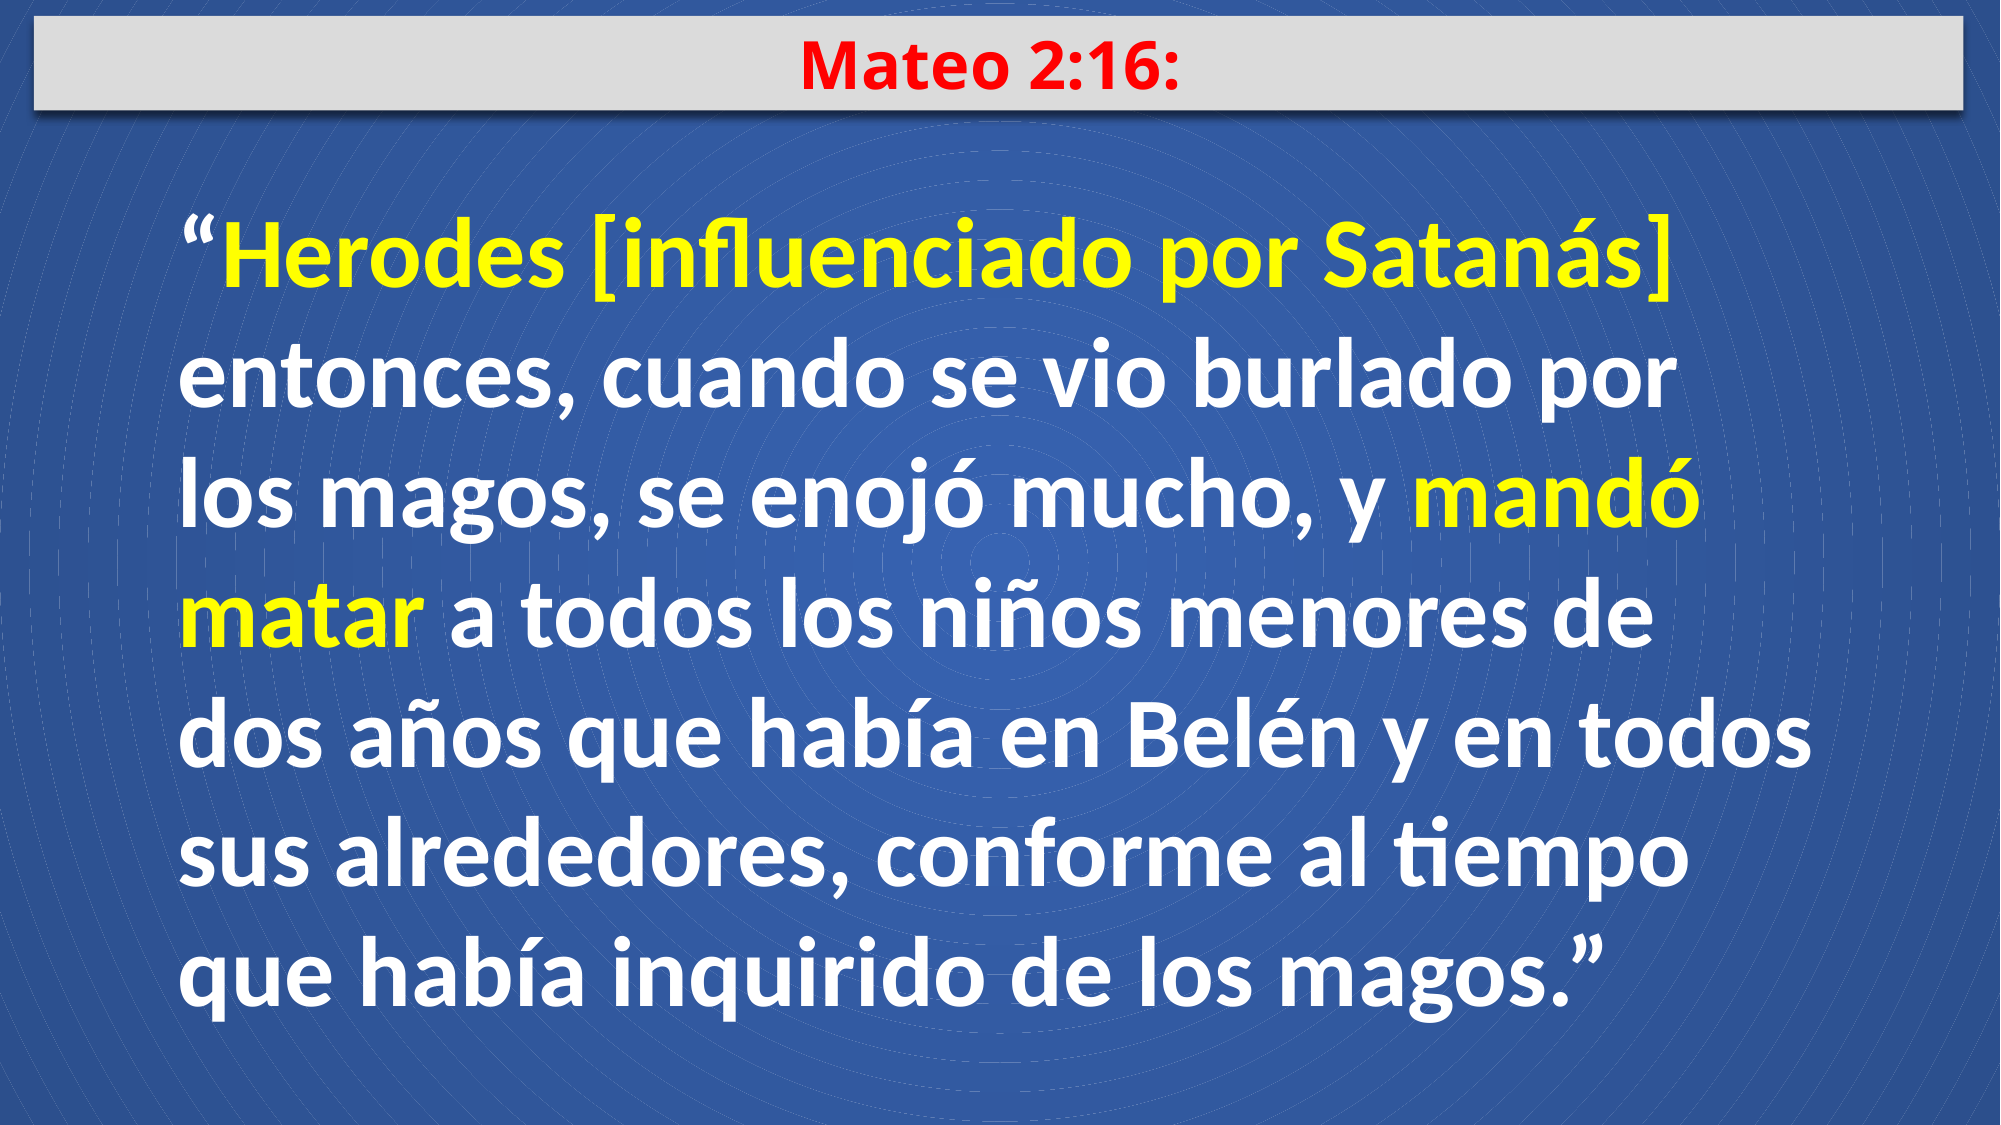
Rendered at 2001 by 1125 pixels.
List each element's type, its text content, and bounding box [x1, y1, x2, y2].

text_box Mateo 2:16: [33, 15, 1964, 111]
text_box “Herodes [influenciado por Satanás] entonces, cuando se vio burlado por los magos, se enojó mucho, y mandó matar a todos los niños menores de dos años que había en Belén y en todos sus alrededores, conforme al tiempo que había inquirido de los magos.” [162, 179, 1835, 1035]
